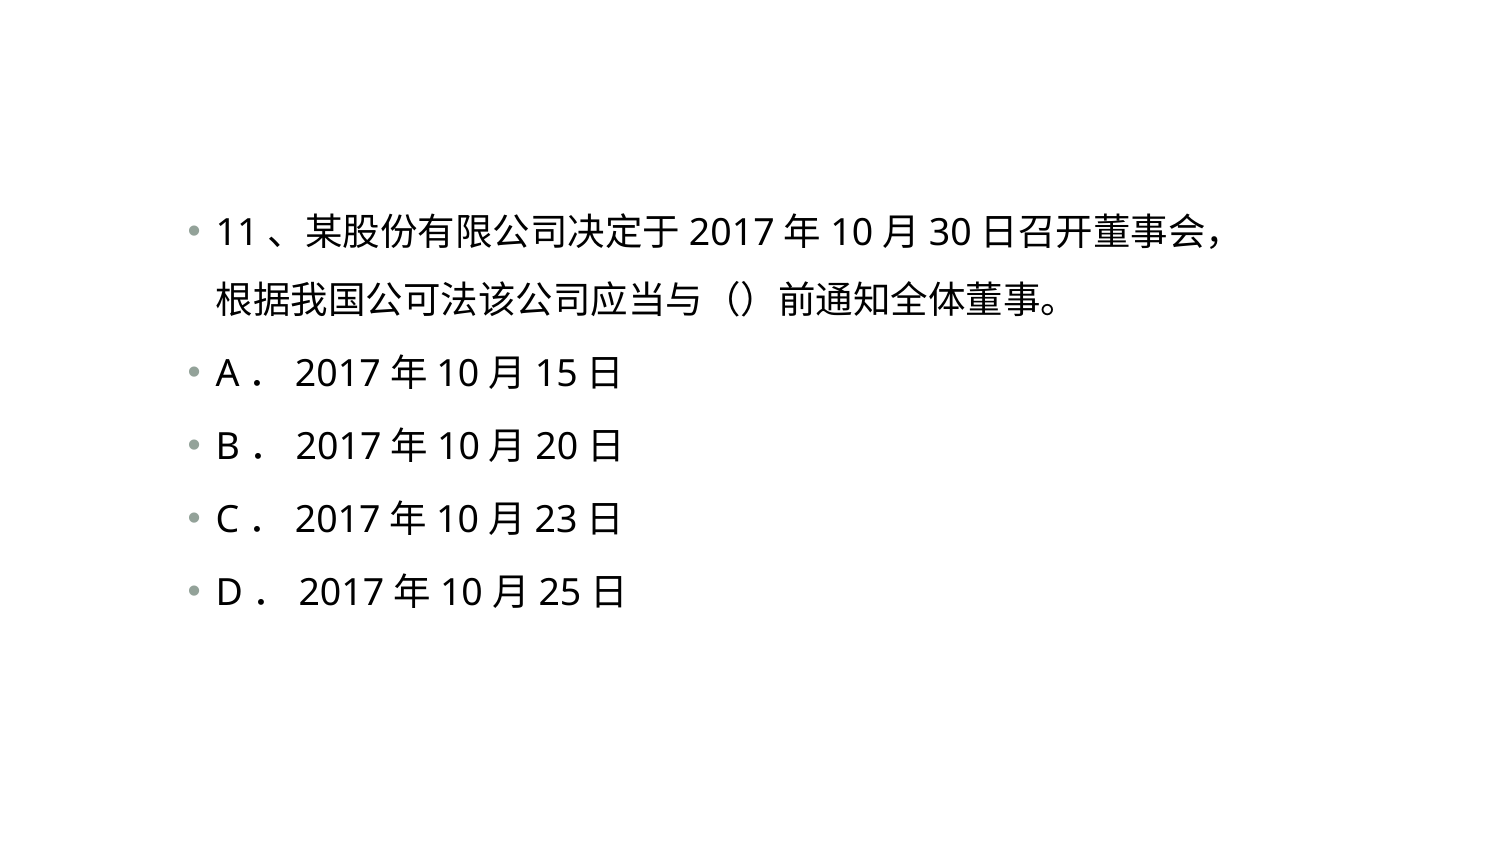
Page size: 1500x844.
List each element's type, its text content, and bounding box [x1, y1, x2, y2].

list 11、某股份有限公司决定于2017年10月30日召开董事会，根据我国公可法该公司应当与（）前通知全体董事。 A．2017年10月15日 B．2017年10月20日 C．2017年10月23日 D．2017年10月25日 [158, 178, 1293, 722]
